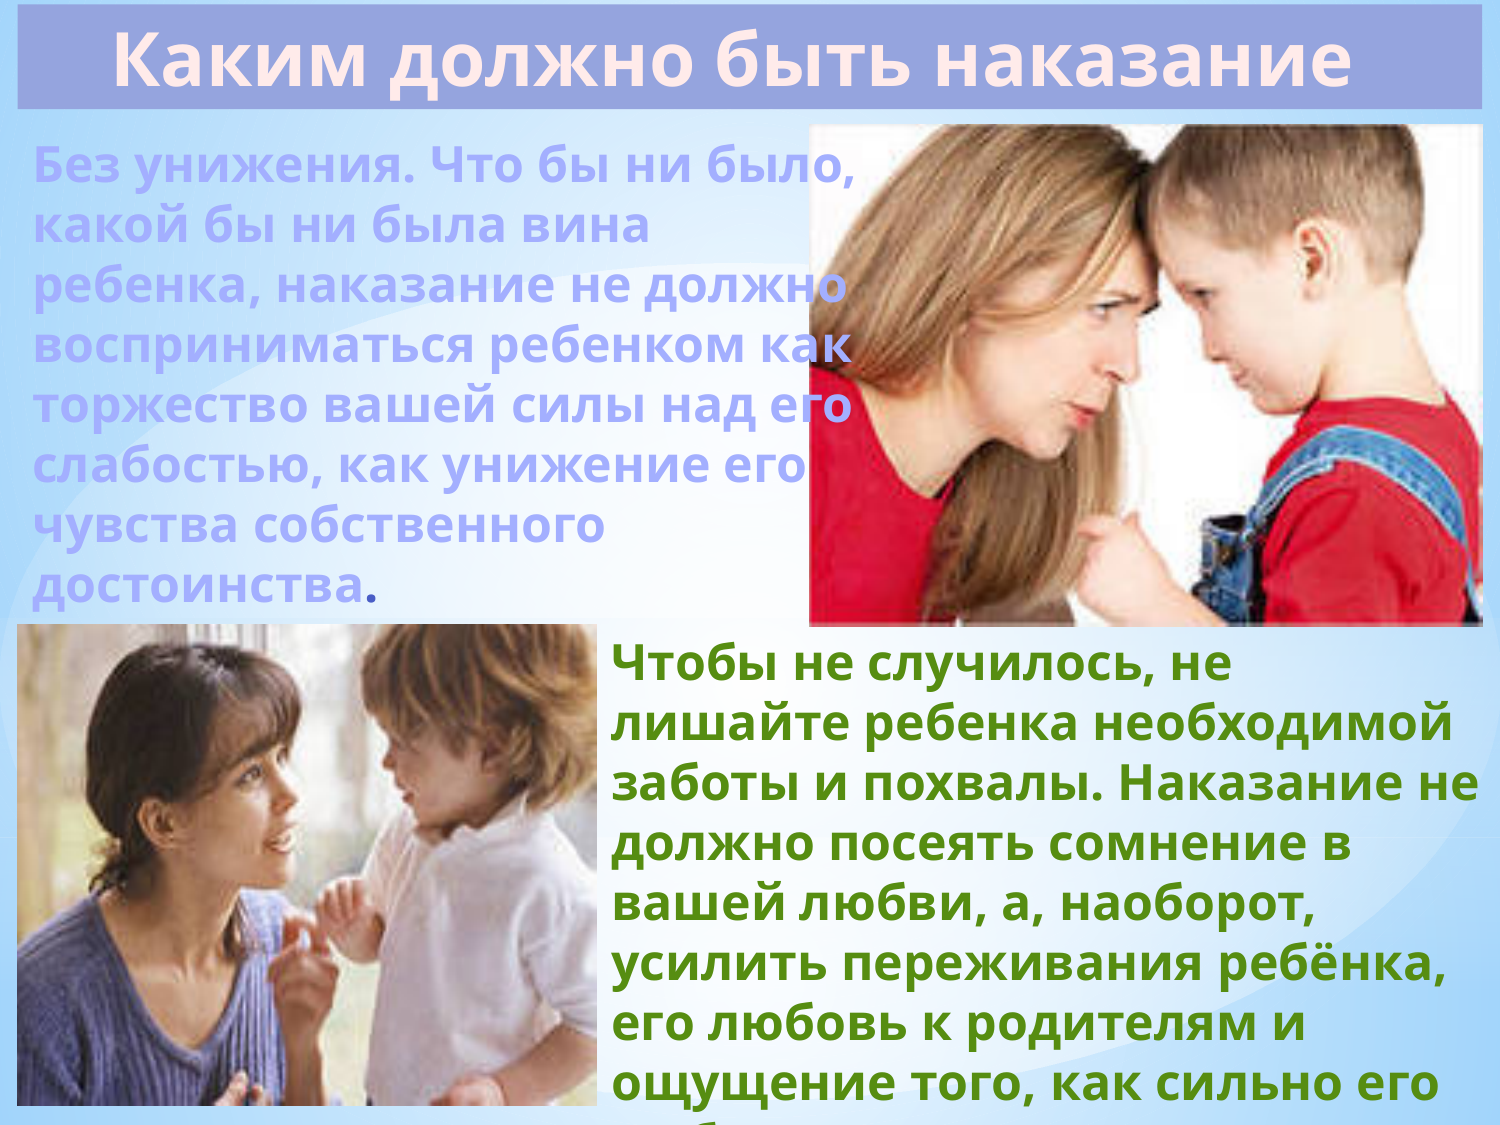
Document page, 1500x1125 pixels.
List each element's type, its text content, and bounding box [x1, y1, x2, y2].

picture [17, 624, 597, 1107]
text_box Каким должно быть наказание [17, 4, 1483, 110]
picture [808, 124, 1483, 627]
text_box Чтобы не случилось, не лишайте ребенка необходимой заботы и похвалы. Наказание не должно посеять сомнение в вашей любви, а, наоборот, усилить переживания ребёнка, его любовь к родителям и ощущение того, как сильно его любят. [596, 622, 1500, 1125]
text_box Без унижения. Что бы ни было, какой бы ни была вина ребенка, наказание не должно восприниматься ребенком как торжество вашей силы над его слабостью, как унижение его чувства собственного достоинства. [17, 124, 806, 620]
